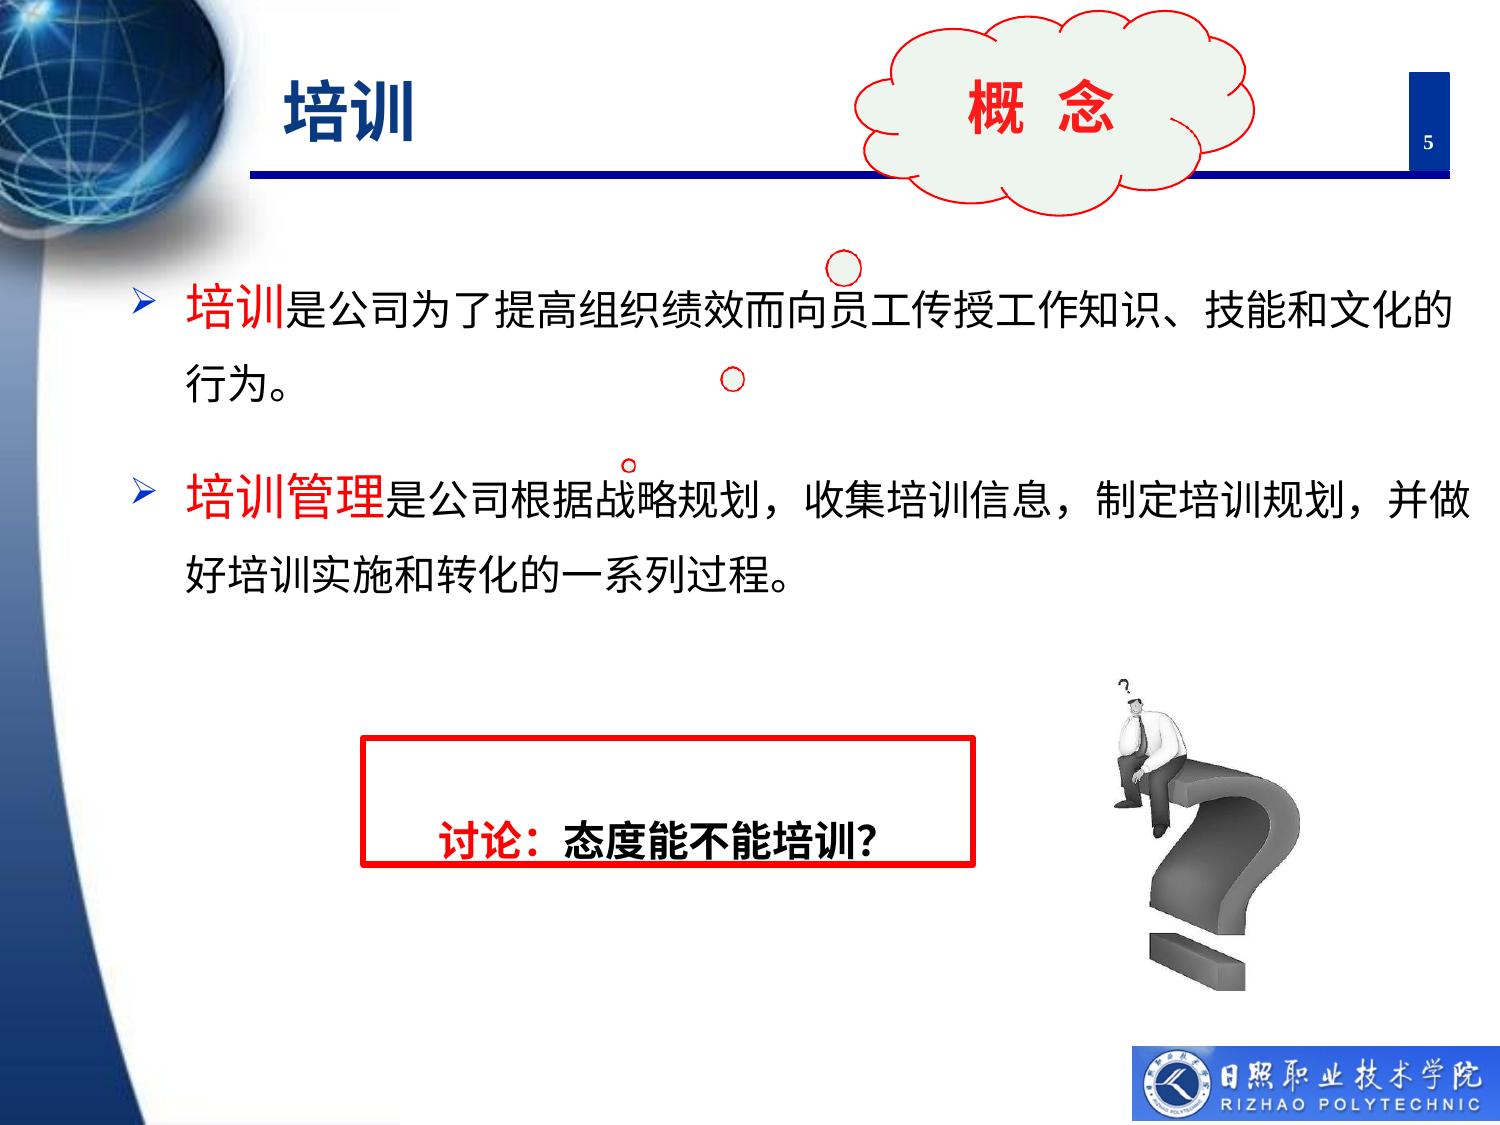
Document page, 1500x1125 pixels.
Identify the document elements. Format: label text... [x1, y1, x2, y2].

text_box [824, 249, 862, 287]
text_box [719, 366, 746, 392]
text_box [621, 458, 636, 473]
text_box 5 [1421, 127, 1436, 155]
text_box 培训是公司为了提高组织绩效而向员工传授工作知识、技能和文化的 行为。 培训管理是公司根据战略规划，收集培训信息，制定培训规划，并做 好培训实施和转化的一系列过程。 [127, 241, 1473, 599]
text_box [853, 9, 1256, 217]
picture [1132, 1046, 1500, 1121]
picture [1113, 679, 1300, 991]
picture [0, 0, 400, 1125]
text_box 讨论：态度能不能培训？ [363, 738, 973, 865]
title 培训 [280, 67, 419, 241]
